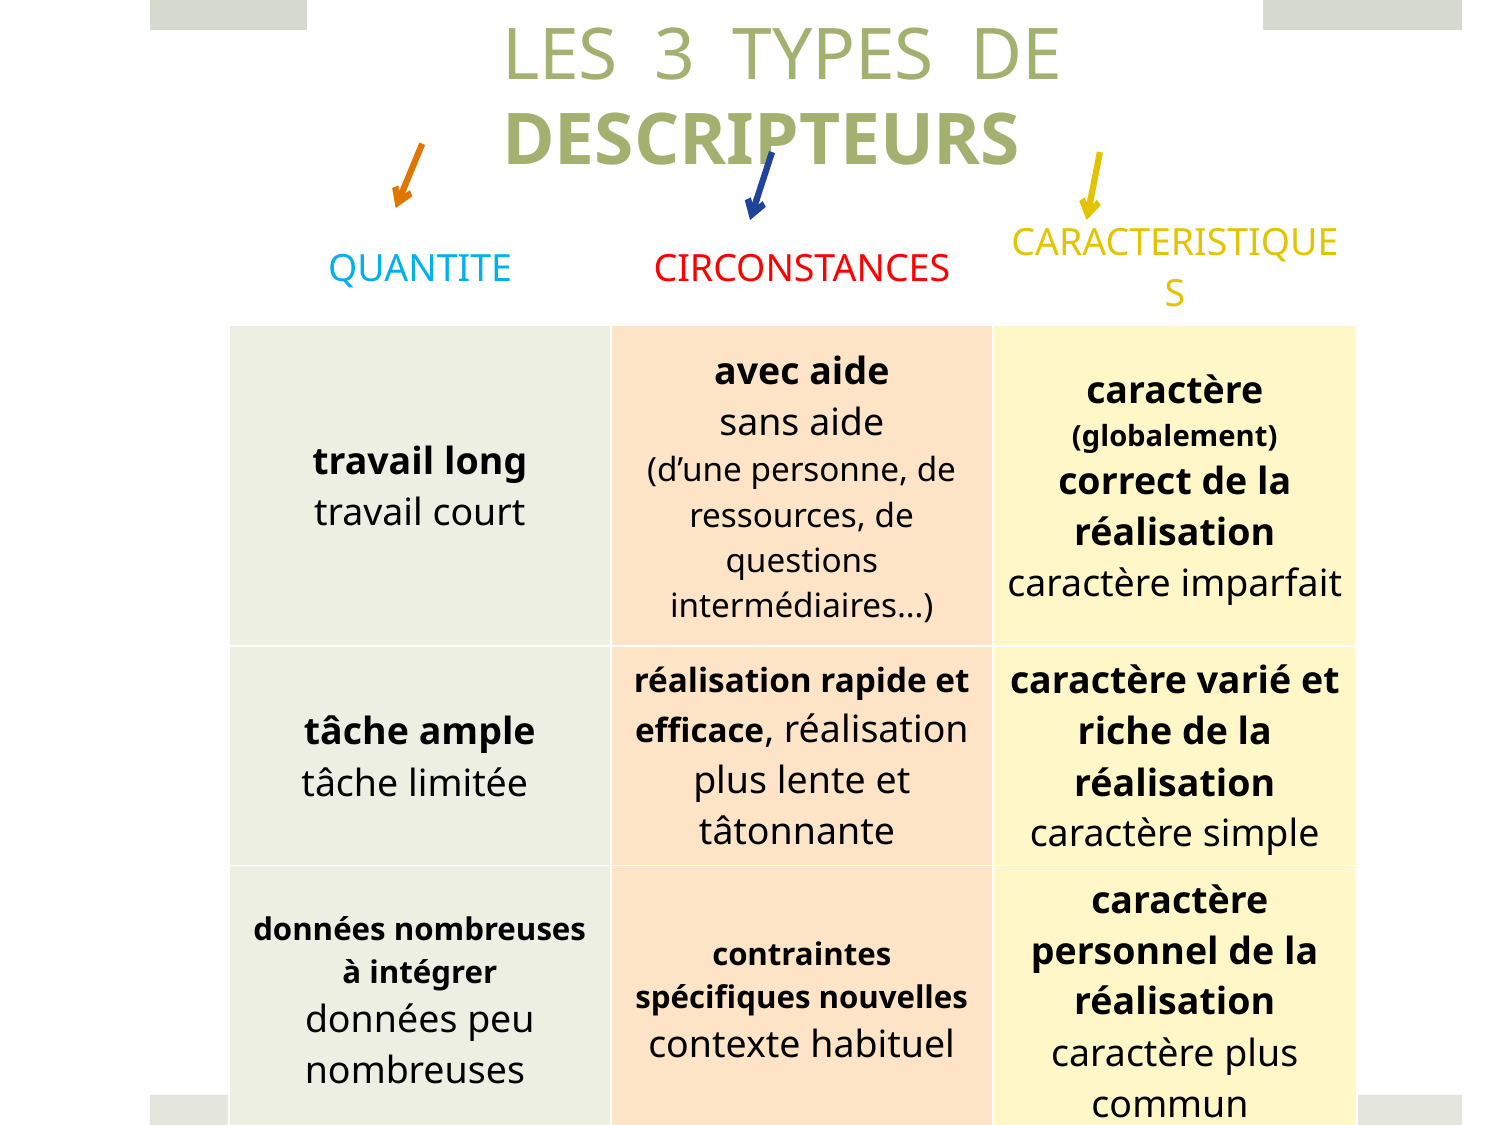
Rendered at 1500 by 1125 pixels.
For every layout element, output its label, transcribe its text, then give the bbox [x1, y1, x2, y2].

table_cell travail long travail court [230, 326, 610, 645]
table_cell avec aide sans aide (d’une personne, de ressources, de questions intermédiaires…) [612, 326, 992, 645]
table_cell données nombreuses à intégrer données peu nombreuses [230, 866, 610, 1125]
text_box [749, 151, 773, 221]
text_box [1086, 151, 1101, 221]
table_cell caractère personnel de la réalisation caractère plus commun [994, 866, 1356, 1125]
title LES 3 TYPES DE DESCRIPTEURS [307, 0, 1264, 188]
table_cell caractère varié et riche de la réalisation caractère simple [994, 647, 1356, 865]
table_header QUANTITE [230, 209, 610, 324]
table_cell tâche ample tâche limitée [230, 647, 610, 865]
table_cell caractère (globalement) correct de la réalisation caractère imparfait [994, 326, 1356, 645]
table_header CARACTERISTIQUES [994, 209, 1356, 324]
table_header CIRCONSTANCES [612, 209, 992, 324]
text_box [395, 143, 423, 209]
table_cell réalisation rapide et efficace, réalisation plus lente et tâtonnante [612, 647, 992, 865]
table_cell contraintes spécifiques nouvelles contexte habituel [612, 866, 992, 1125]
